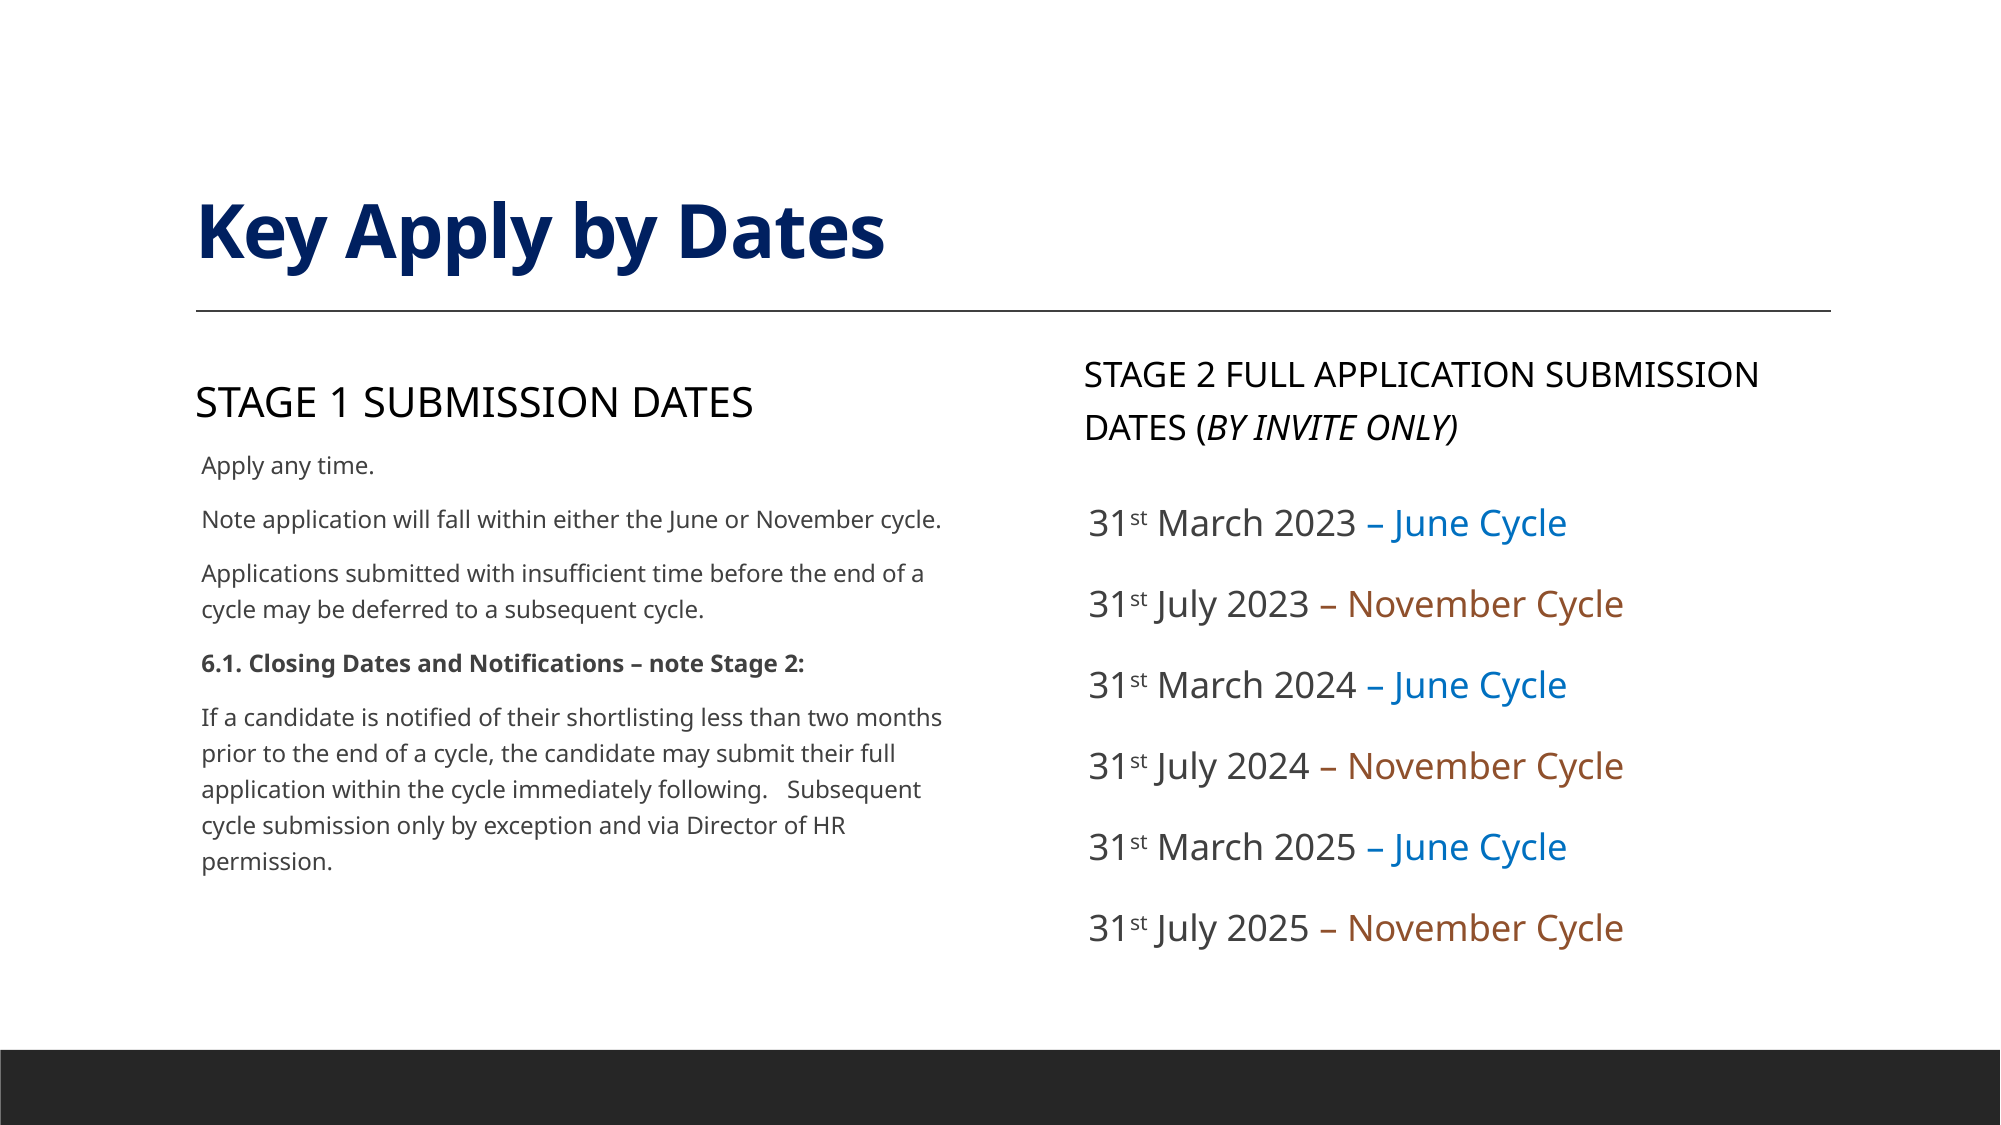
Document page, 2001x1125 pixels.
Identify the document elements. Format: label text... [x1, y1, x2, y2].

list Stage 1 Submission dates [180, 337, 942, 459]
list Apply any time. Note application will fall within either the June or November cycle. Applications submitted with insufficient time before the end of a cycle may be deferred to a subsequent cycle. 6.1. Closing Dates and Notifications – note Stage 2: If a candidate is notified of their shortlisting less than two months prior to the end of a cycle, the candidate may submit their full application within the cycle immediately following. Subsequent cycle submission only by exception and via Director of HR permission. [188, 438, 950, 916]
title Key Apply by Dates [180, 162, 1830, 285]
list 31st March 2023 – June Cycle 31st July 2023 – November Cycle 31st March 2024 – June Cycle 31st July 2024 – November Cycle 31st March 2025 – June Cycle 31st July 2025 – November Cycle [1068, 485, 1830, 963]
list Stage 2 FULL Application Submission dates (BY INVITE ONLY) [1068, 337, 1830, 459]
